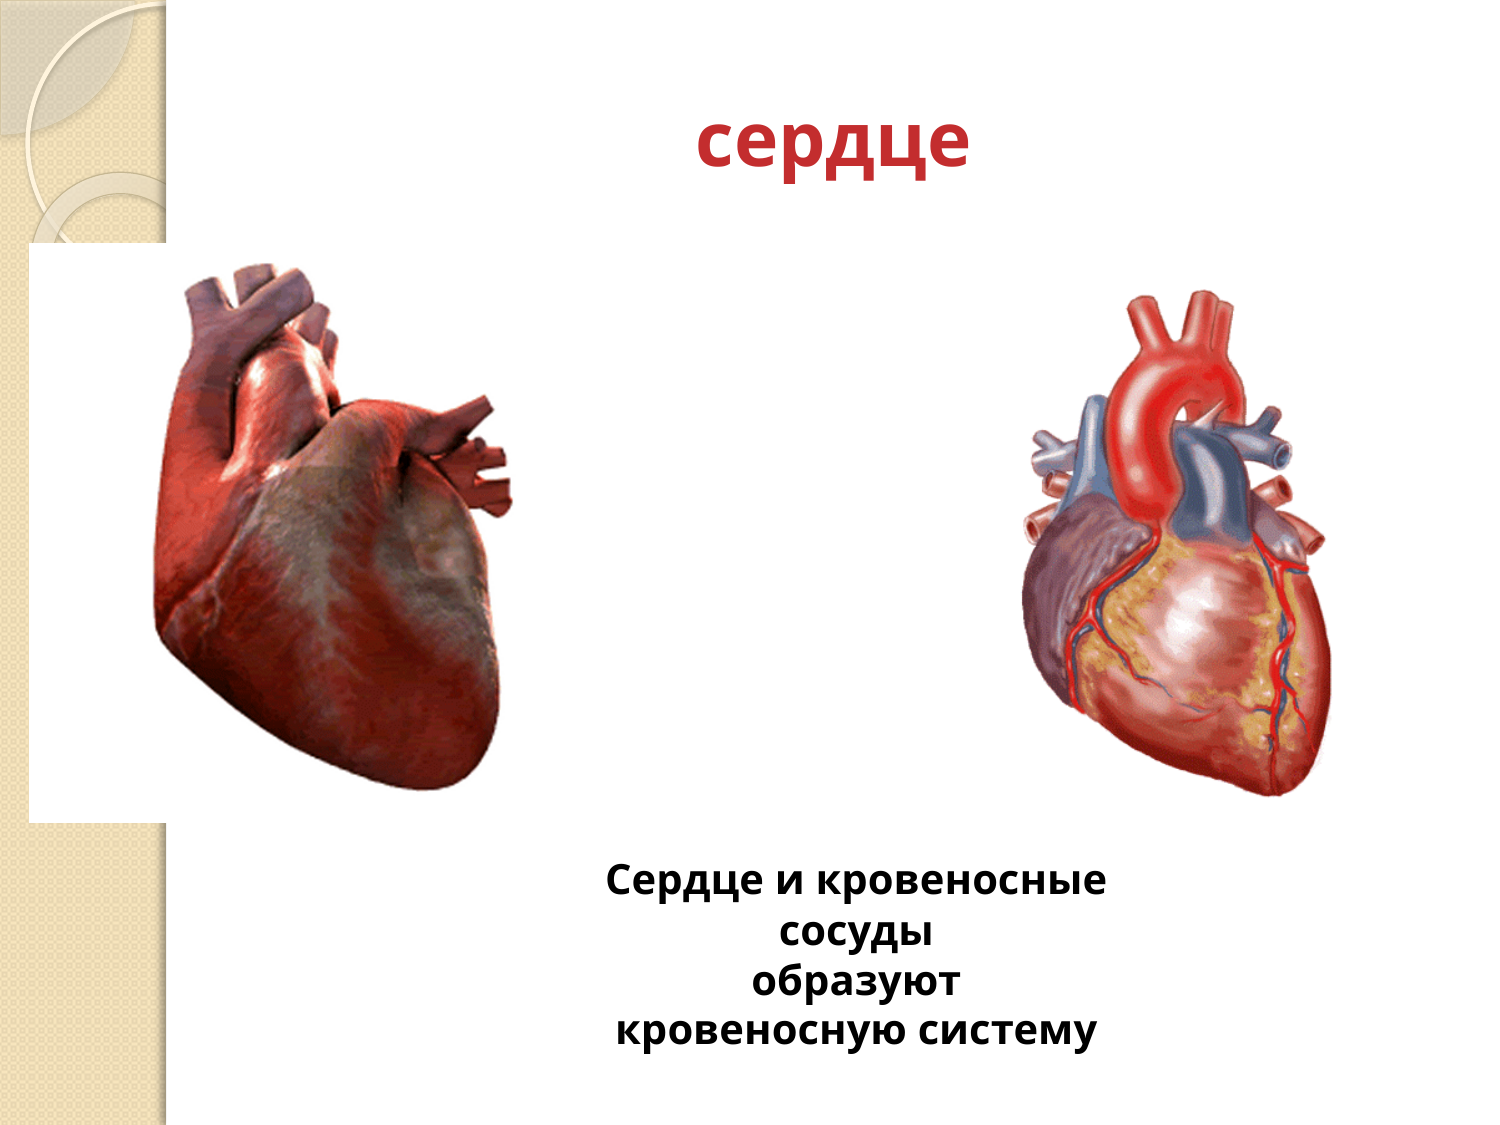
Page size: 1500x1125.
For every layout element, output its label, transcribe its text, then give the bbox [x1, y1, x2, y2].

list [985, 266, 1369, 826]
picture [29, 243, 609, 823]
title сердце [242, 66, 1425, 207]
text_box Сердце и кровеносные сосуды образуют кровеносную систему [537, 845, 1176, 1061]
